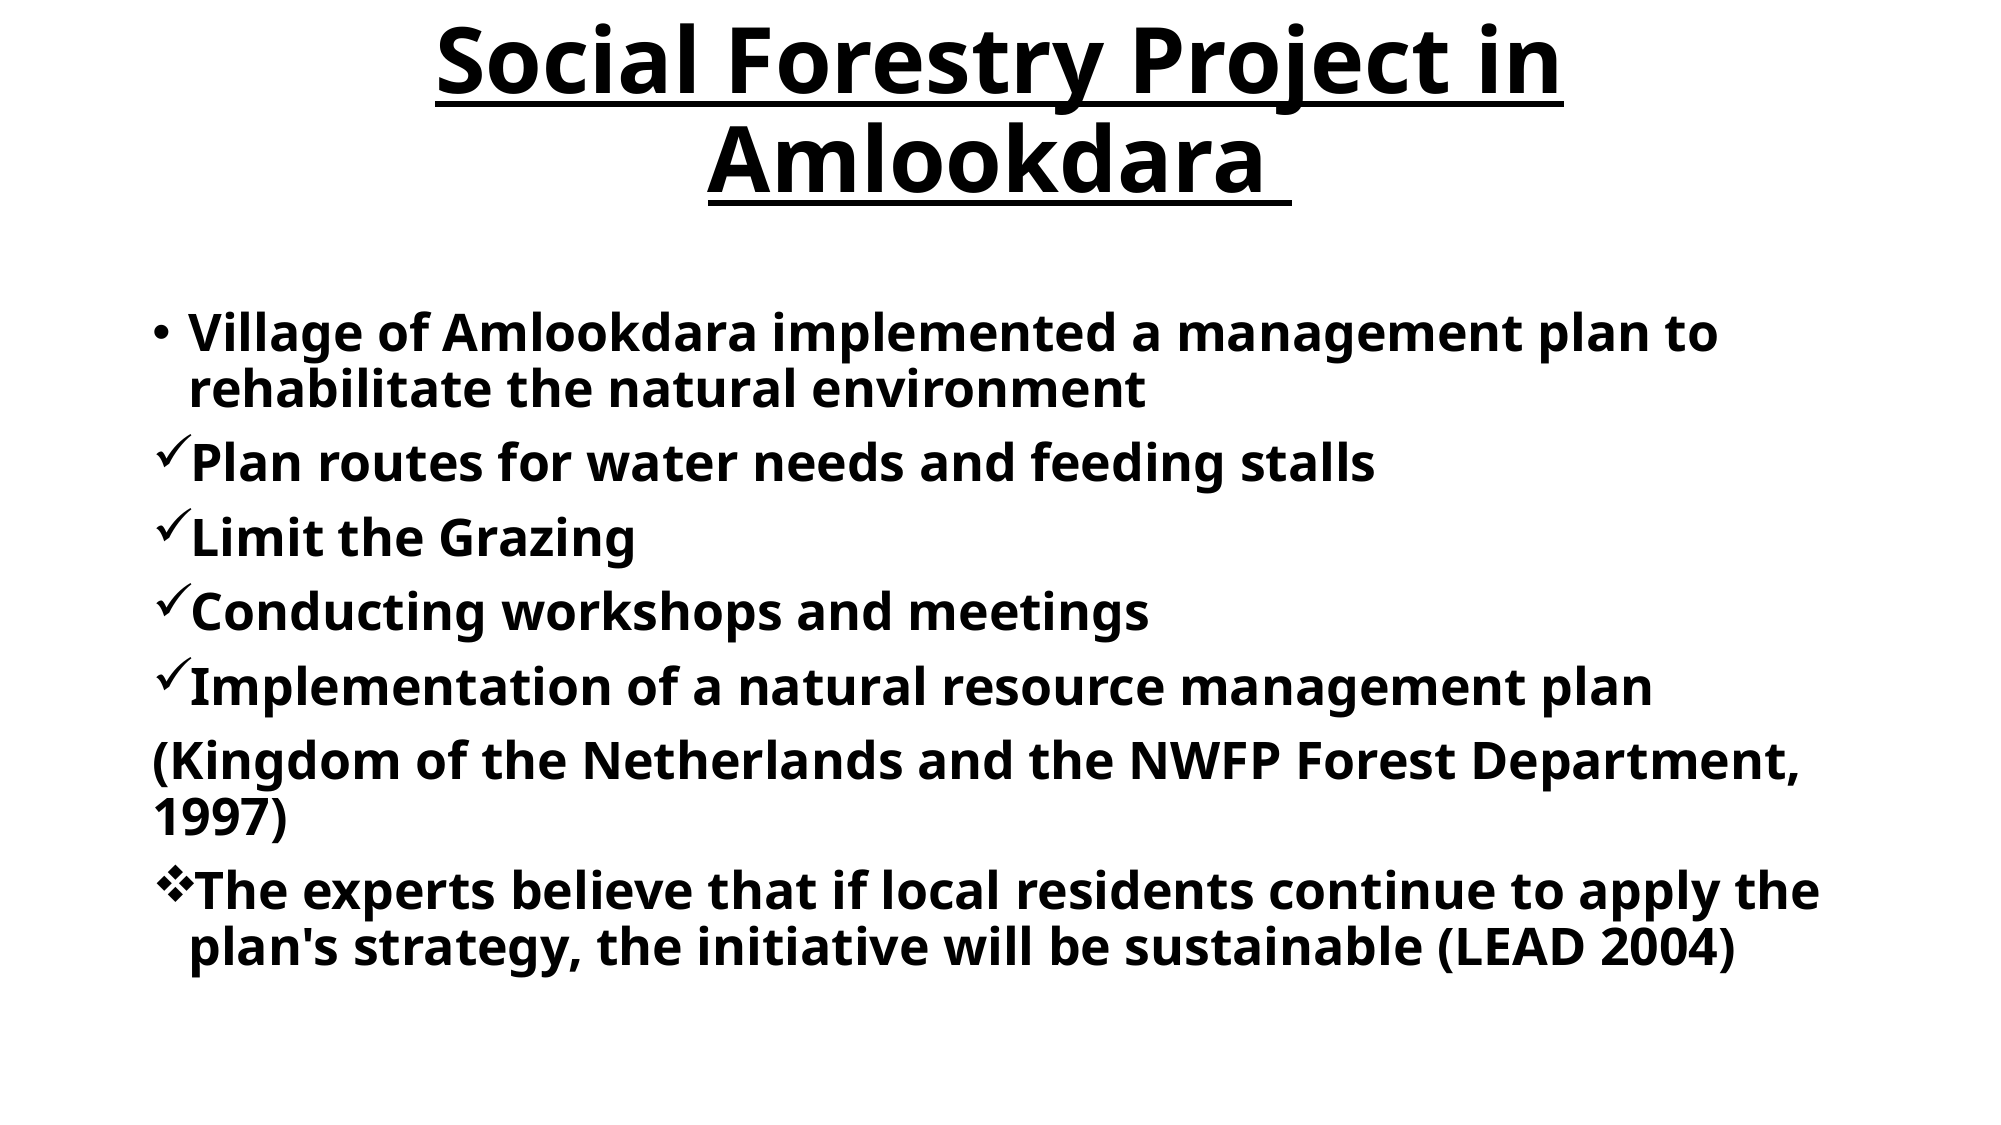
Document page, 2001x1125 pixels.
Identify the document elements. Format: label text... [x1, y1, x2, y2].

title Social Forestry Project in Amlookdara [137, 59, 1863, 278]
list Village of Amlookdara implemented a management plan to rehabilitate the natural environment Plan routes for water needs and feeding stalls Limit the Grazing Conducting workshops and meetings Implementation of a natural resource management plan (Kingdom of the Netherlands and the NWFP Forest Department, 1997) The experts believe that if local residents continue to apply the plan's strategy, the initiative will be sustainable (LEAD 2004) [137, 299, 1863, 1014]
